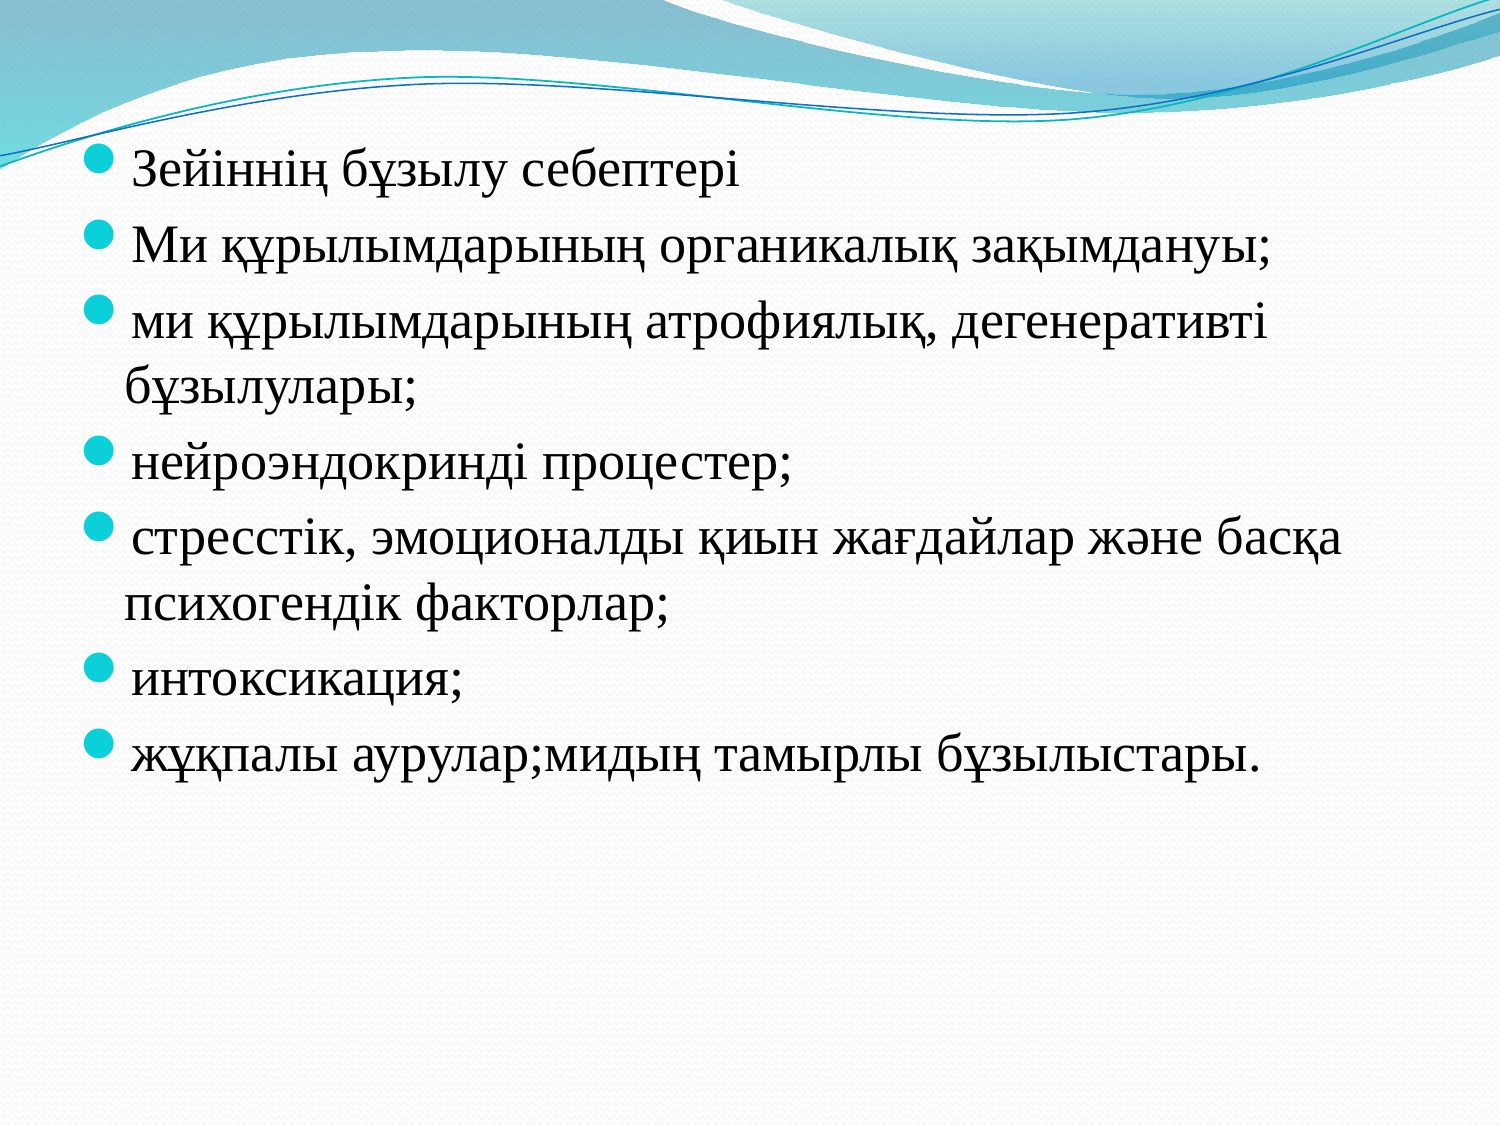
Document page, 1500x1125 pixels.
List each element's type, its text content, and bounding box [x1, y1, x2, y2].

list Зейіннің бұзылу себептері Ми құрылымдарының органикалық зақымдануы; ми құрылымдарының атрофиялық, дегенеративті бұзылулары; нейроэндокринді процестер; стресстік, эмоционалды қиын жағдайлар және басқа психогендік факторлар; интоксикация; жұқпалы аурулар;мидың тамырлы бұзылыстары. [64, 125, 1425, 1038]
